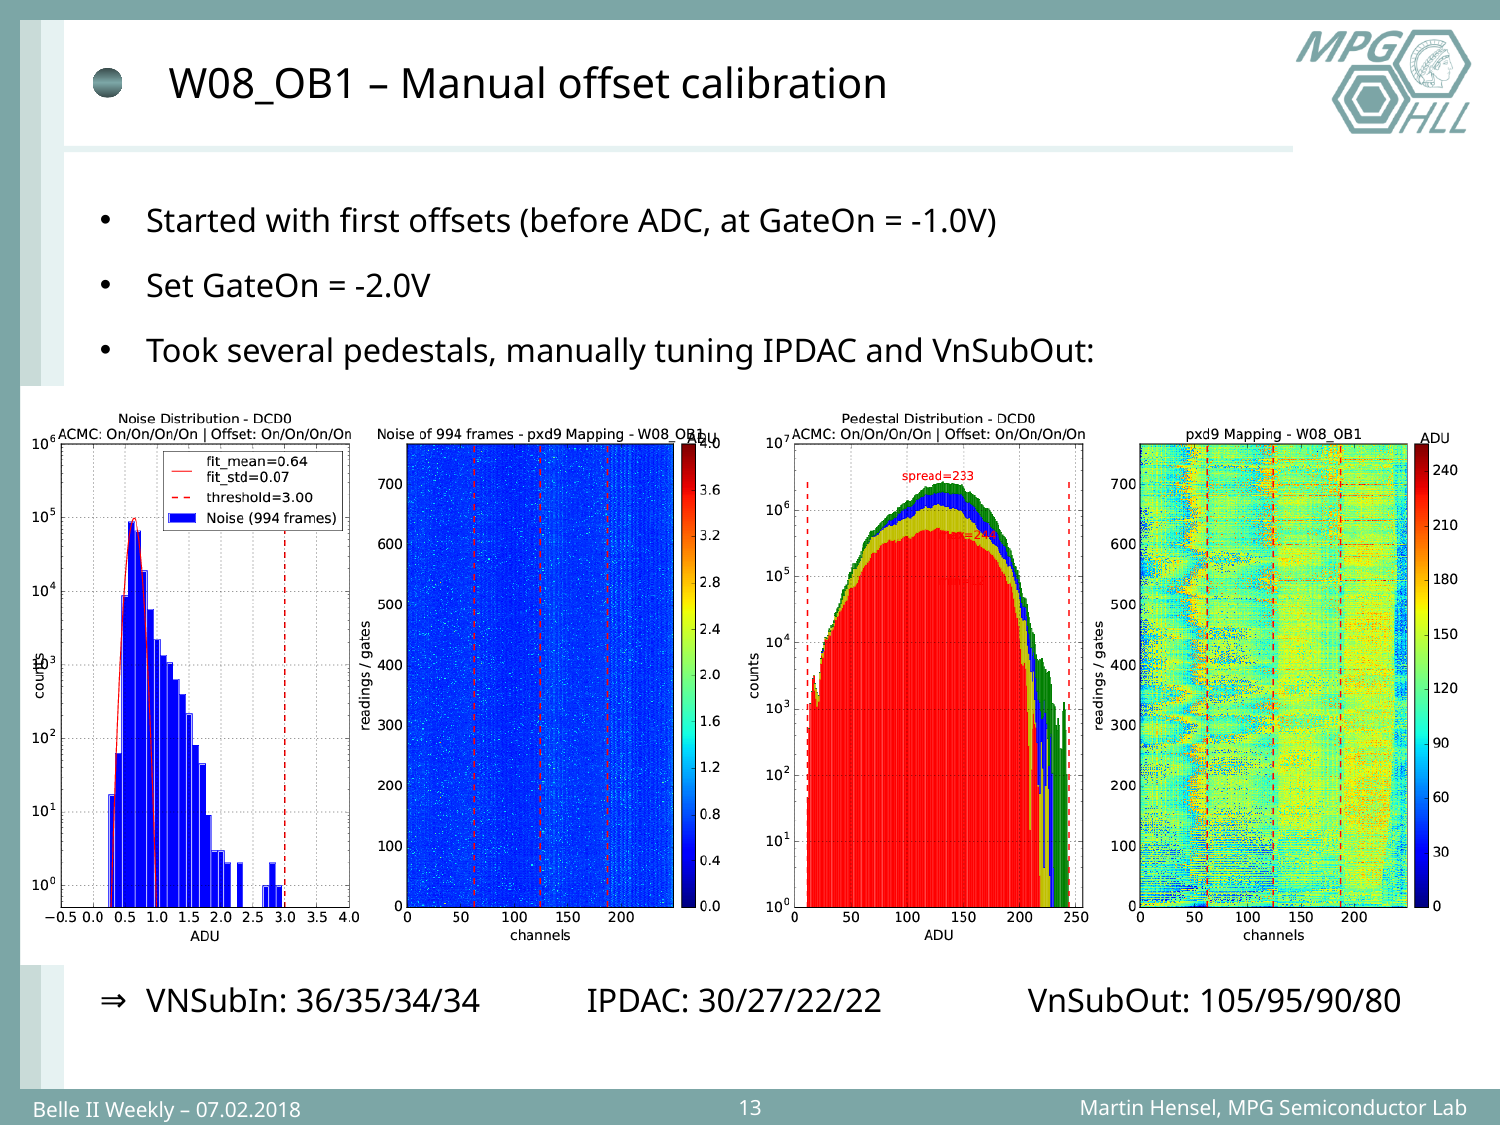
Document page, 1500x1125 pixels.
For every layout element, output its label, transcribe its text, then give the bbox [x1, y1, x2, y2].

text_box Started with first offsets (before ADC, at GateOn = -1.0V) Set GateOn = -2.0V Took several pedestals, manually tuning IPDAC and VnSubOut: VNSubIn: 36/35/34/34 IPDAC: 30/27/22/22 VnSubOut: 105/95/90/80 [85, 172, 1435, 384]
slide_number 13 [575, 1088, 925, 1125]
picture [20, 386, 1479, 965]
text_box Started with first offsets (before ADC, at GateOn = -1.0V) Set GateOn = -2.0V Took several pedestals, manually tuning IPDAC and VnSubOut: VNSubIn: 36/35/34/34 IPDAC: 30/27/22/22 VnSubOut: 105/95/90/80 [85, 973, 1435, 1071]
title W08_OB1 – Manual offset calibration [63, 32, 1339, 133]
picture [1292, 25, 1478, 140]
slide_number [17, 1088, 493, 1125]
footer Martin Hensel, MPG Semiconductor Lab [1007, 1088, 1483, 1125]
